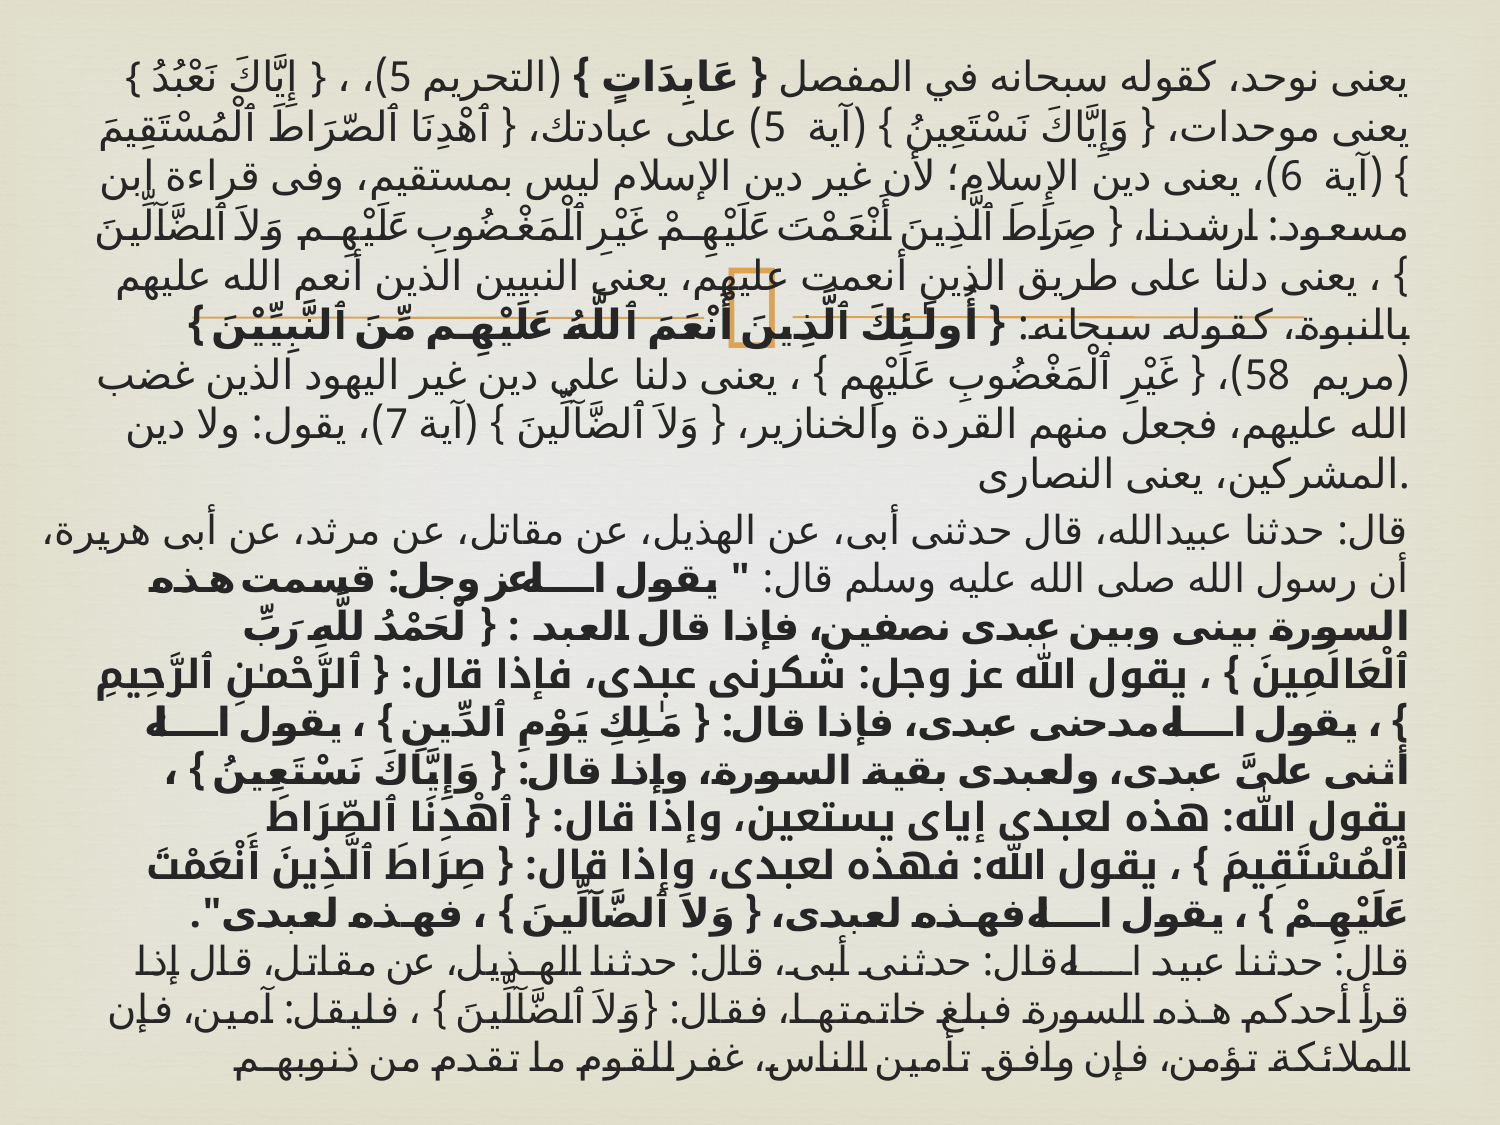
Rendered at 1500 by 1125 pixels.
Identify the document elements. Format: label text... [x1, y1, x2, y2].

list { إِيَّاكَ نَعْبُدُ } ، يعنى نوحد، كقوله سبحانه في المفصل { عَابِدَاتٍ } (التحريم 5)، يعنى موحدات، { وَإِيَّاكَ نَسْتَعِينُ } (آية 5) على عبادتك، { ٱهْدِنَا ٱلصّرَاطَ ٱلْمُسْتَقِيمَ } (آية 6)، يعنى دين الإِسلام؛ لأن غير دين الإسلام ليس بمستقيم، وفى قراءة ابن مسعود: ارشدنا، { صِرَاطَ ٱلَّذِينَ أَنْعَمْتَ عَلَيْهِمْ غَيْرِ ٱلْمَغْضُوبِ عَلَيْهِم وَلاَ ٱلضَّآلِّينَ } ، يعنى دلنا على طريق الذين أنعمت عليهم، يعنى النبيين الذين أنعم الله عليهم بالنبوة، كقوله سبحانه: { أُولَـٰئِكَ ٱلَّذِينَ أَنْعَمَ ٱللَّهُ عَلَيْهِم مِّنَ ٱلنَّبِيِّيْنَ } (مريم 58)، { غَيْرِ ٱلْمَغْضُوبِ عَلَيْهِم } ، يعنى دلنا على دين غير اليهود الذين غضب الله عليهم، فجعل منهم القردة والخنازير، { وَلاَ ٱلضَّآلِّينَ } (آية 7)، يقول: ولا دين المشركين، يعنى النصارى. قال: حدثنا عبيدالله، قال حدثنى أبى، عن الهذيل، عن مقاتل، عن مرثد، عن أبى هريرة، أن رسول الله صلى الله عليه وسلم قال: " يقول الله عز وجل: قسمت هذه السورة بينى وبين عبدى نصفين، فإذا قال العبد: { ٱلْحَمْدُ للَّهِ رَبِّ ٱلْعَالَمِينَ } ، يقول الله عز وجل: شكرنى عبدى، فإذا قال: { ٱلرَّحْمـٰنِ ٱلرَّحِيمِ } ، يقول الله: مدحنى عبدى، فإذا قال: { مَـٰلِكِ يَوْمِ ٱلدِّينِ } ، يقول الله: أثنى علىَّ عبدى، ولعبدى بقية السورة، وإذا قال: { وَإِيَّاكَ نَسْتَعِينُ } ، يقول الله: هذه لعبدى إياى يستعين، وإذا قال: { ٱهْدِنَا ٱلصّرَاطَ ٱلْمُسْتَقِيمَ } ، يقول الله: فهذه لعبدى، وإذا قال: { صِرَاطَ ٱلَّذِينَ أَنْعَمْتَ عَلَيْهِمْ } ، يقول الله: فهذه لعبدى، { وَلاَ ٱلضَّآلِّينَ } ، فهذه لعبدى". قال: حدثنا عبيد الله، قال: حدثنى أبى، قال: حدثنا الهذيل، عن مقاتل، قال إذا قرأ أحدكم هذه السورة فبلغ خاتمتها، فقال: {وَلاَ ٱلضَّآلِّينَ } ، فليقل: آمين، فإن الملائكة تؤمن، فإن وافق تأمين الناس، غفر للقوم ما تقدم من ذنوبهم [24, 42, 1425, 1125]
